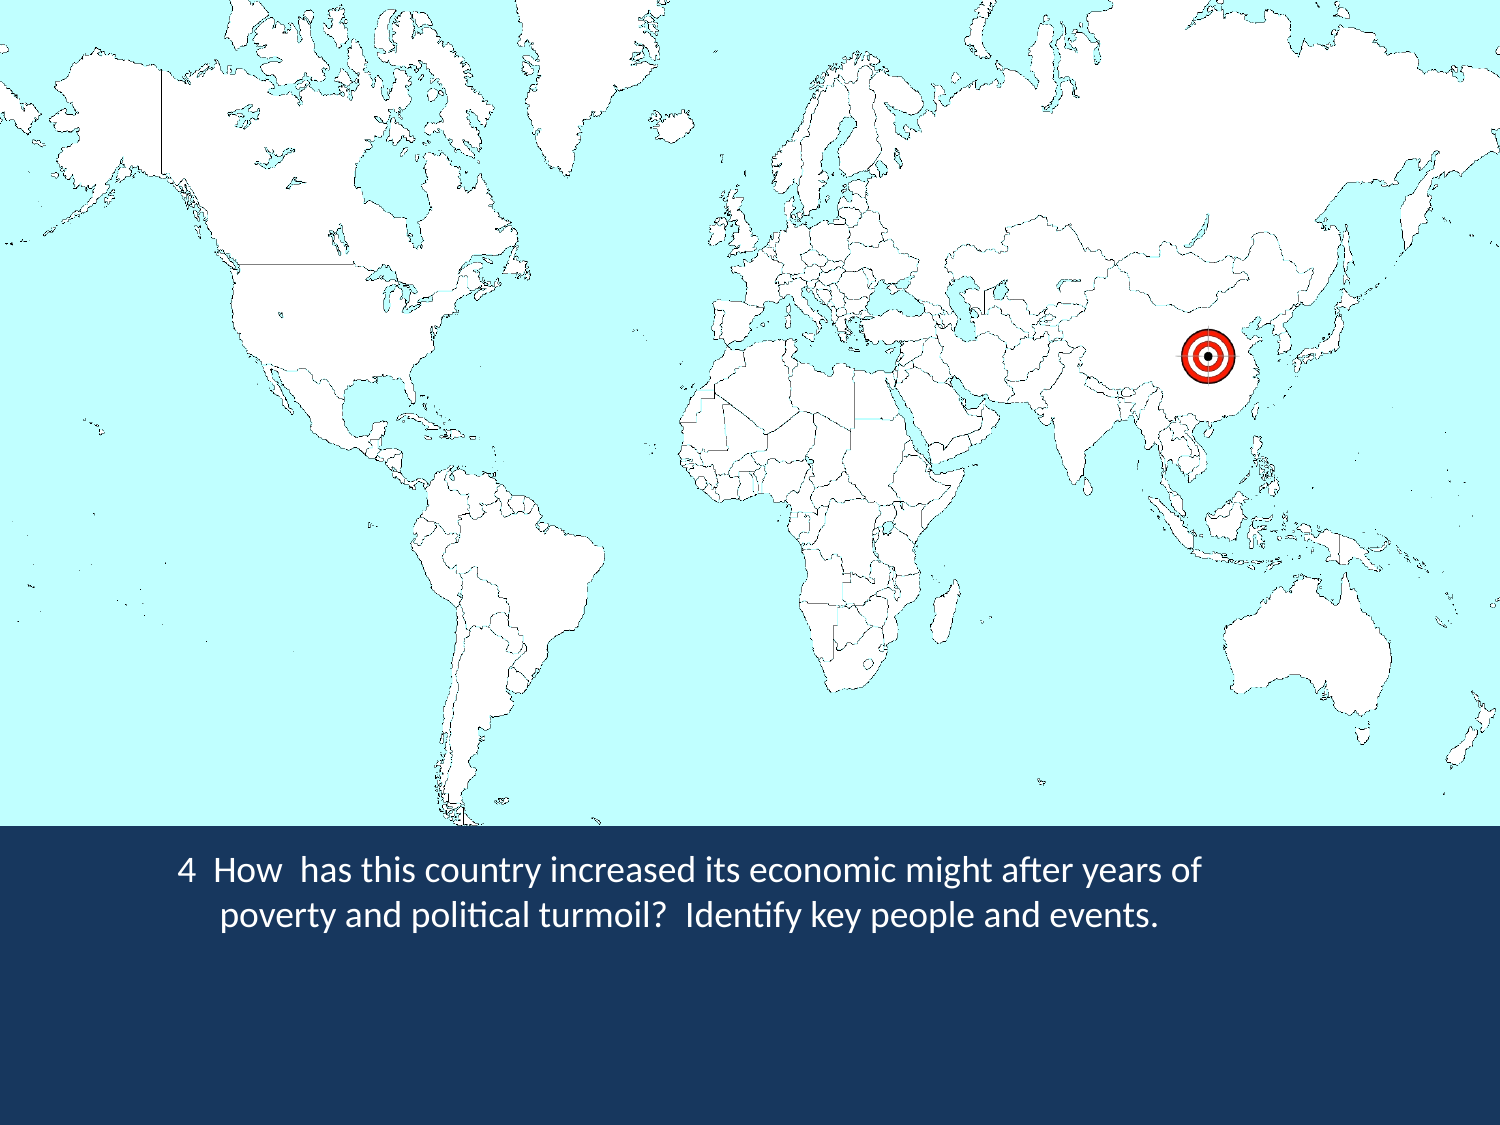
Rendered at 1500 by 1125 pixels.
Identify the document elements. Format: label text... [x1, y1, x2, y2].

picture [0, 0, 1500, 826]
text_box 4 How has this country increased its economic might after years of poverty and political turmoil? Identify key people and events. [162, 837, 1325, 943]
